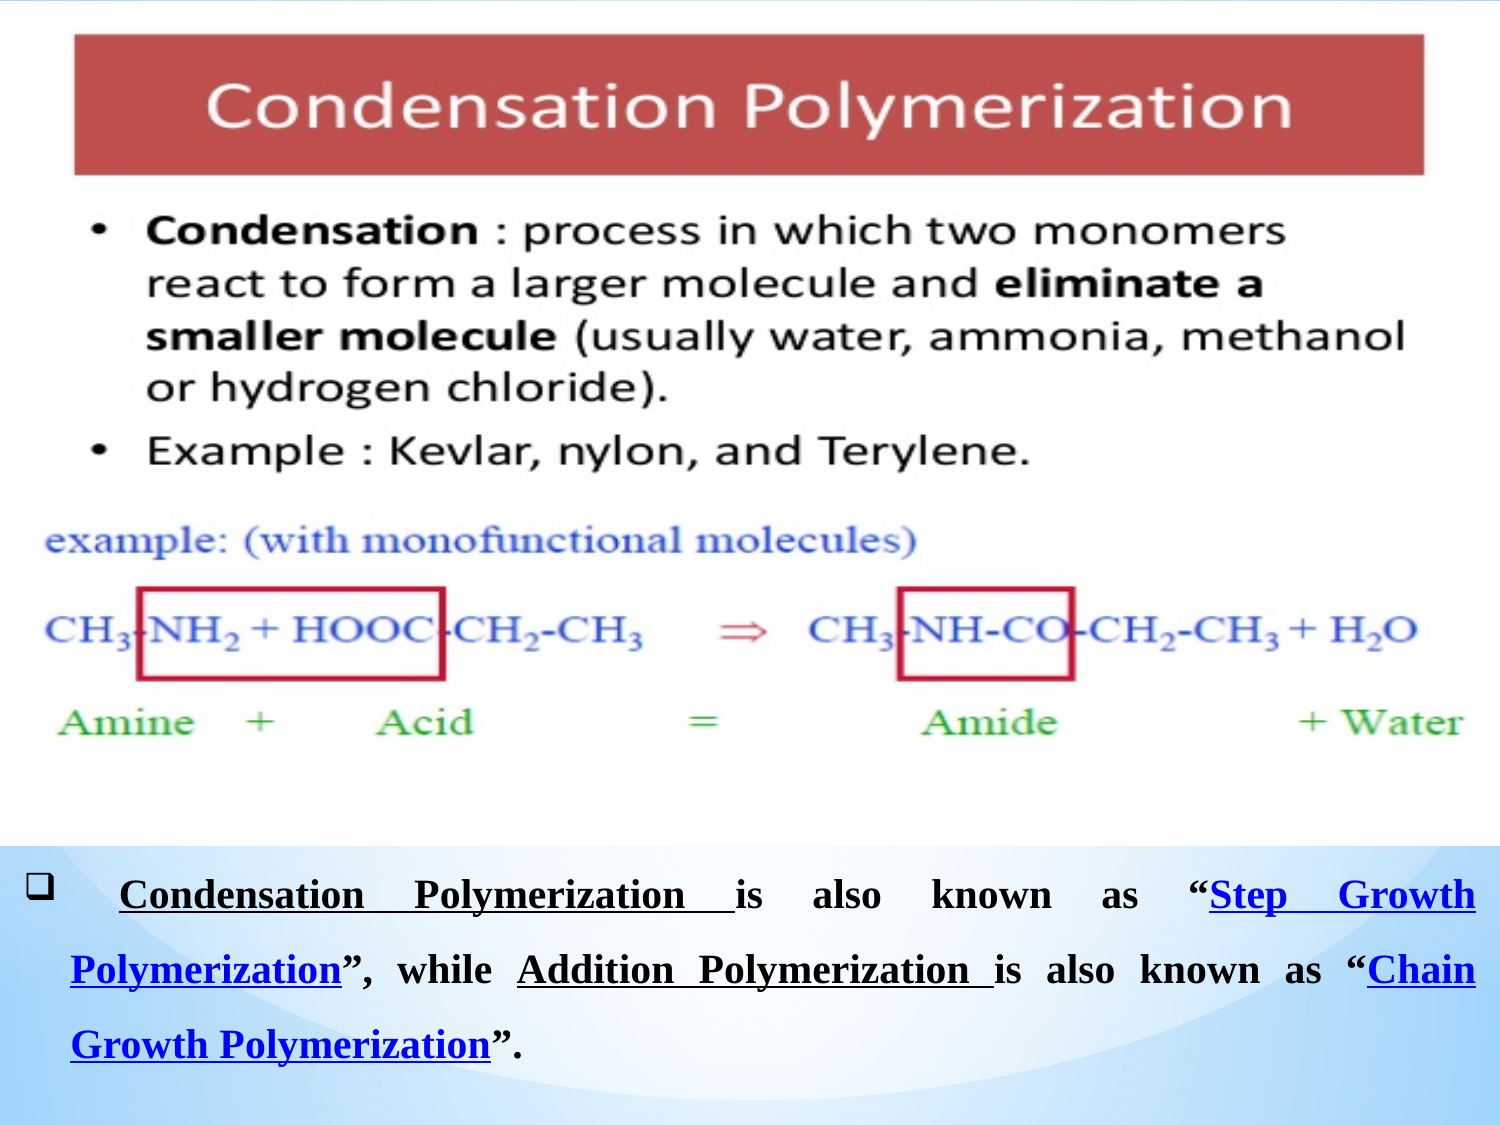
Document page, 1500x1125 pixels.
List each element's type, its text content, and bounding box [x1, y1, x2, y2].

picture [0, 0, 1500, 847]
text_box Condensation Polymerization is also known as “Step Growth Polymerization”, while Addition Polymerization is also known as “Chain Growth Polymerization”. [8, 855, 1492, 1074]
